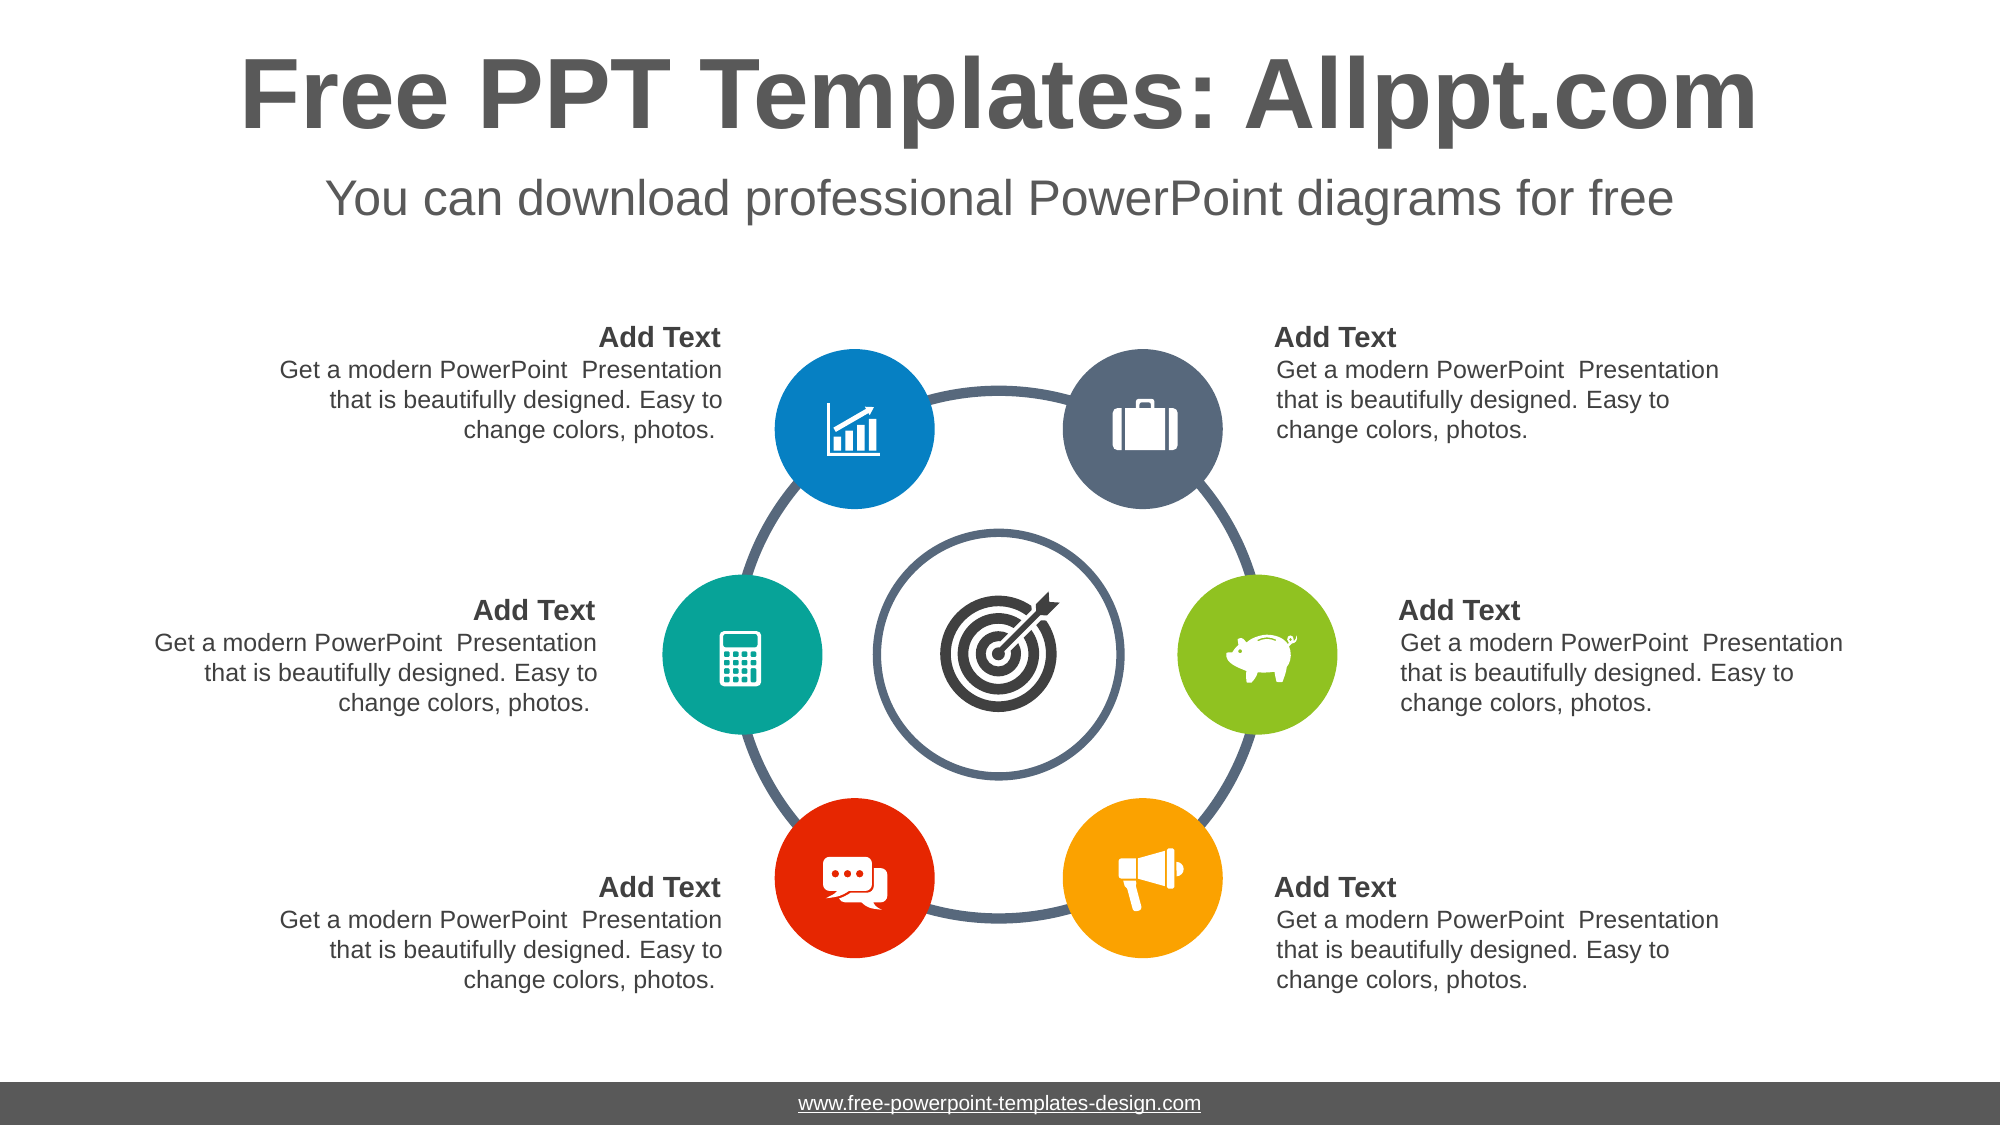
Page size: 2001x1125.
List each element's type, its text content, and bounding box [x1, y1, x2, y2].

text_box [822, 855, 889, 911]
text_box [875, 531, 1122, 778]
text_box www.free-powerpoint-templates-design.com [0, 1082, 2000, 1123]
text_box [1111, 406, 1123, 452]
text_box [773, 797, 936, 960]
text_box [718, 630, 763, 688]
text_box [1061, 797, 1224, 960]
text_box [257, 310, 739, 453]
text_box [773, 348, 936, 511]
text_box [927, 903, 1070, 925]
list You can download professional PowerPoint diagrams for free [0, 164, 2000, 234]
text_box [1061, 348, 1224, 511]
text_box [131, 583, 613, 726]
text_box [928, 384, 1069, 406]
text_box [661, 573, 824, 736]
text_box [1383, 583, 1867, 726]
text_box [826, 402, 881, 457]
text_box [1259, 310, 1743, 453]
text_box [1259, 860, 1743, 1003]
text_box [1117, 847, 1185, 913]
text_box [741, 481, 801, 574]
text_box [1198, 735, 1257, 827]
text_box [1225, 633, 1299, 684]
text_box [1176, 573, 1339, 736]
title Free PPT Templates: Allppt.com [0, 32, 2000, 161]
text_box [741, 735, 800, 828]
text_box [1124, 397, 1179, 452]
text_box [939, 589, 1063, 714]
text_box [1197, 481, 1257, 574]
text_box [257, 860, 739, 1003]
